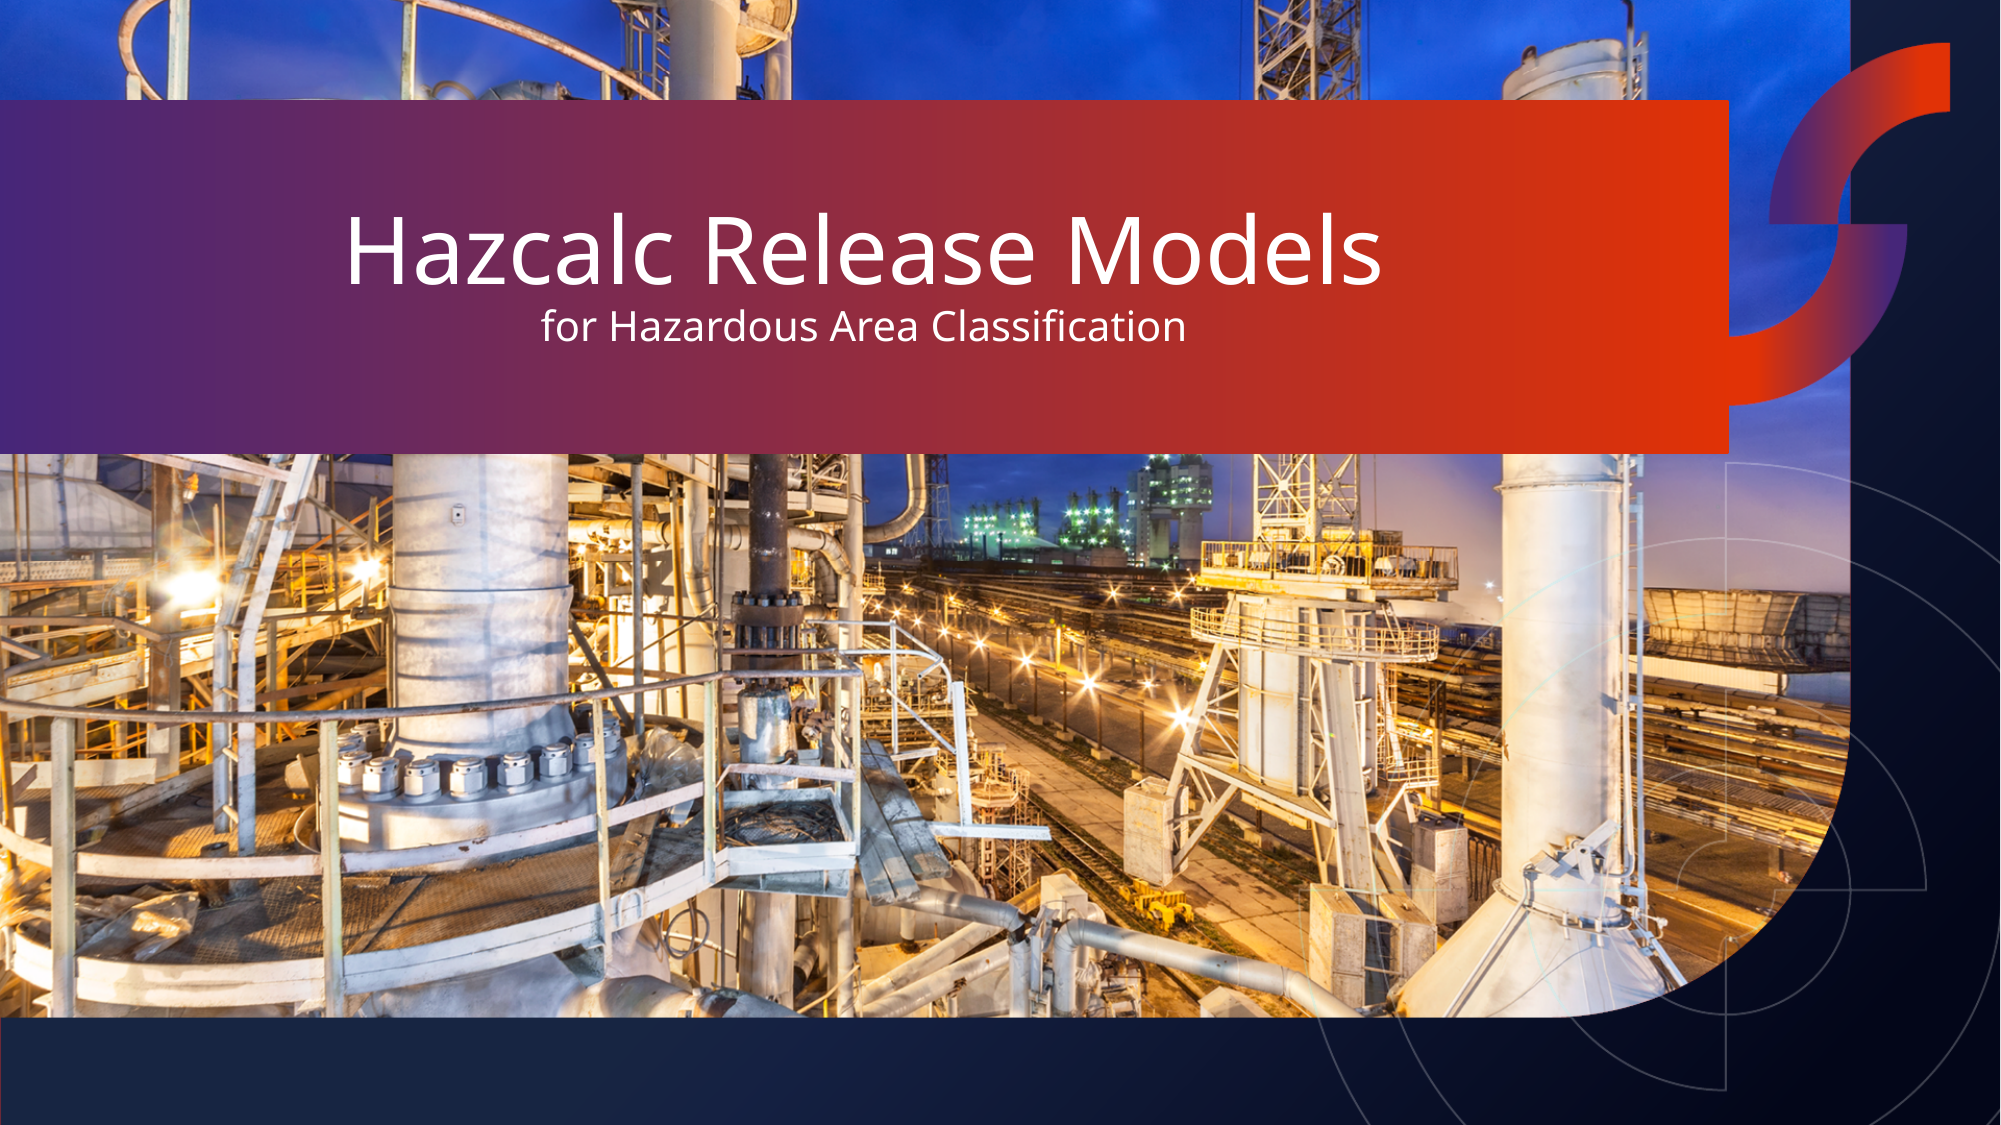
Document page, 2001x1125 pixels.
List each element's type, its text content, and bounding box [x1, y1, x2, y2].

title Hazcalc Release Models for Hazardous Area Classification [0, 100, 1729, 454]
picture [0, 0, 2001, 1125]
